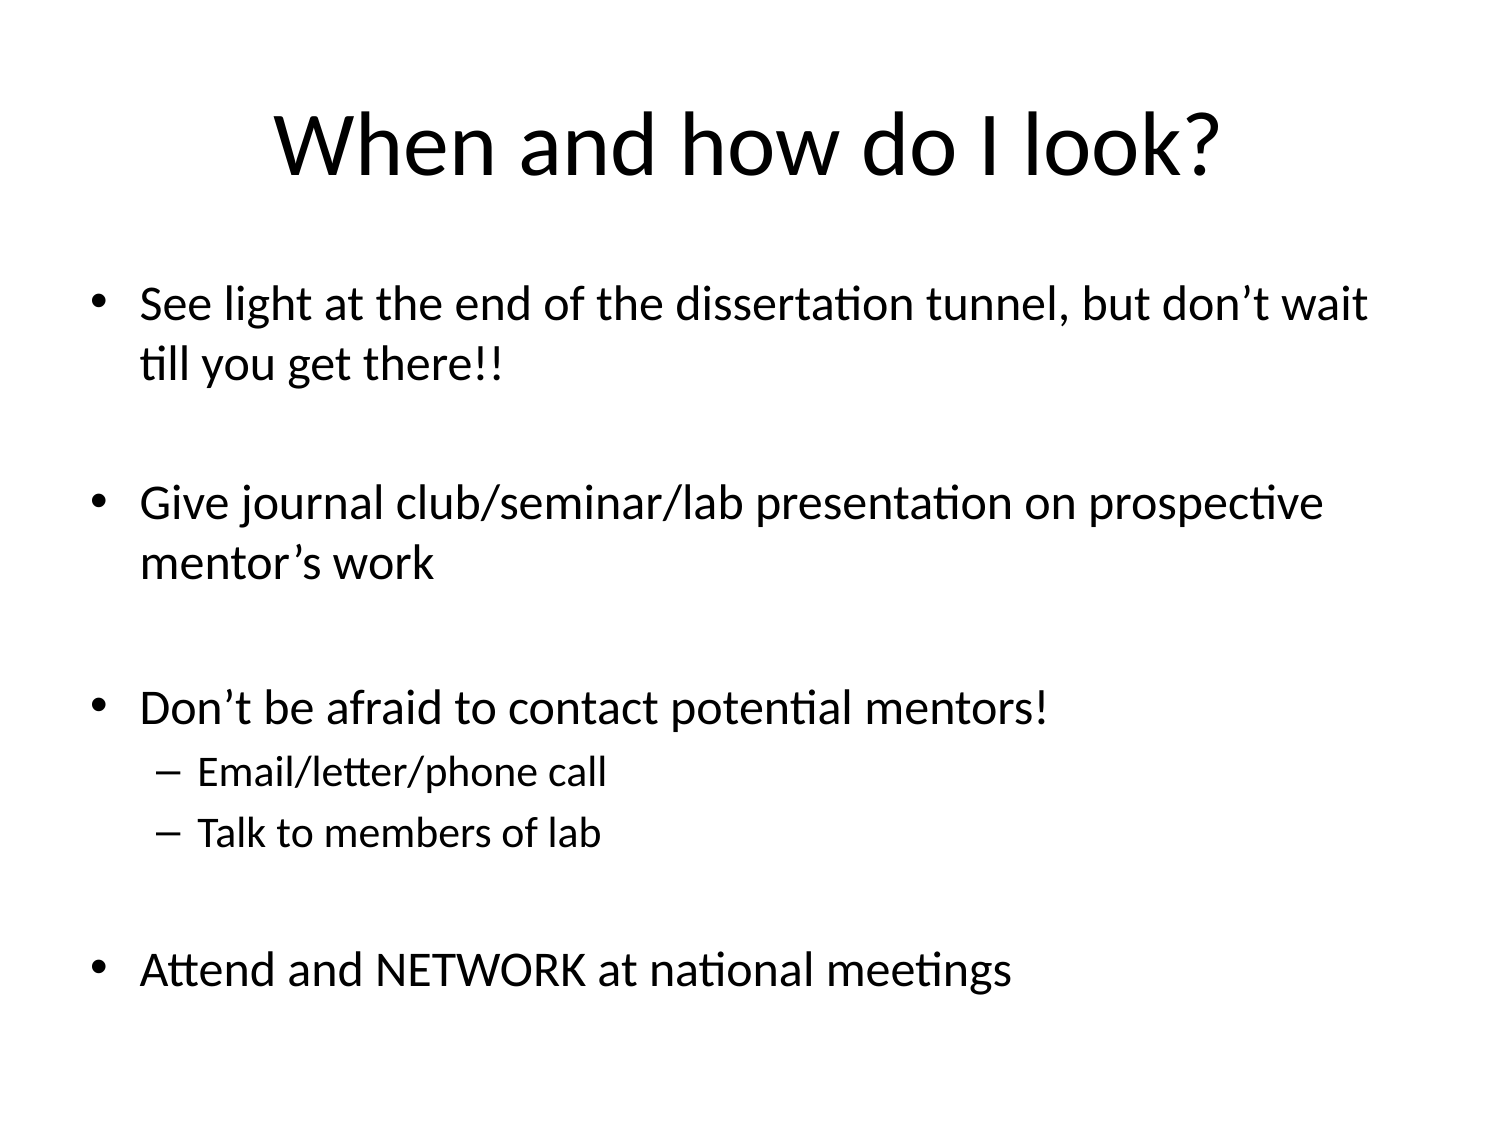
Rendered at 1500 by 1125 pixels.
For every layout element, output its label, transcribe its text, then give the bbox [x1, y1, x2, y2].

title When and how do I look? [75, 45, 1425, 233]
list See light at the end of the dissertation tunnel, but don’t wait till you get there!! Give journal club/seminar/lab presentation on prospective mentor’s work Don’t be afraid to contact potential mentors! Email/letter/phone call Talk to members of lab Attend and NETWORK at national meetings [75, 262, 1425, 1005]
